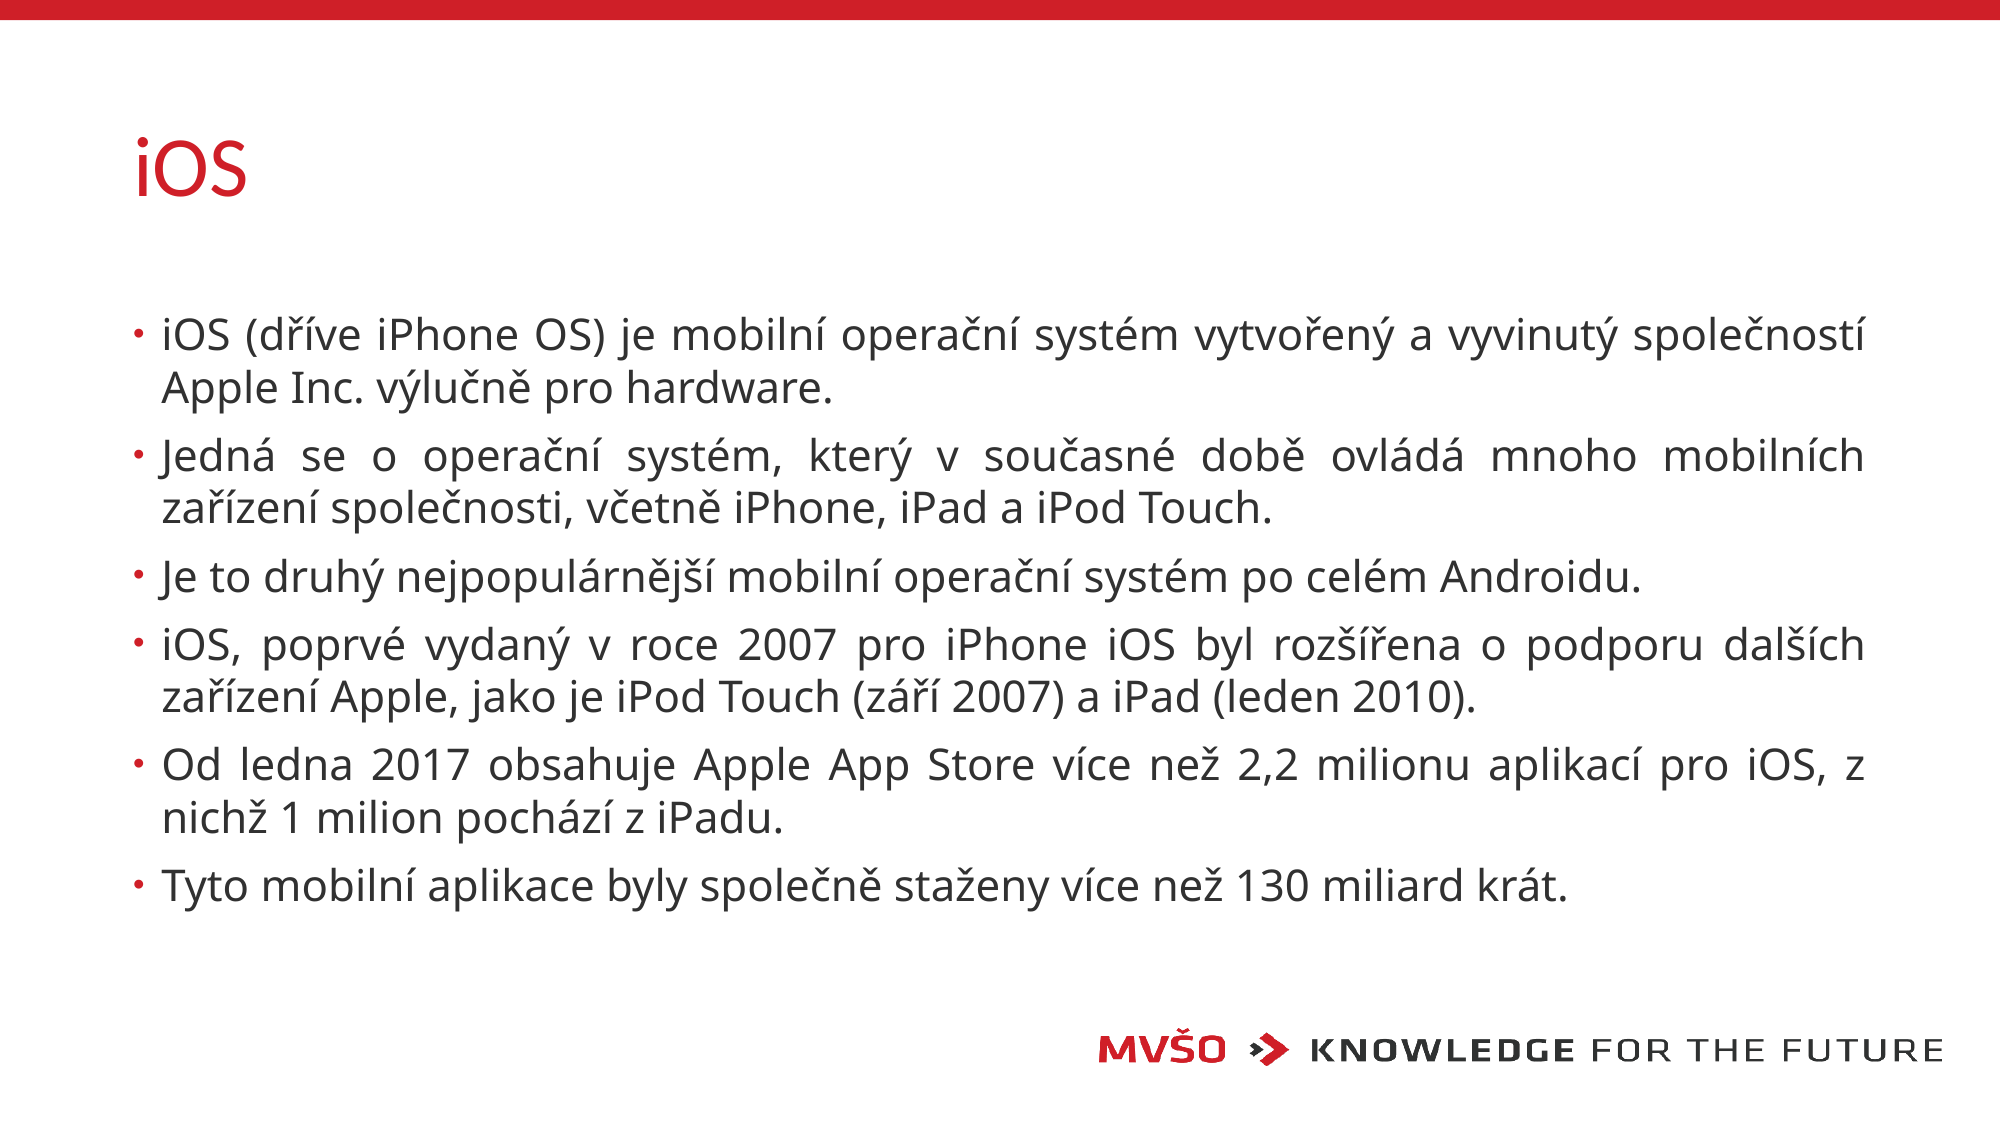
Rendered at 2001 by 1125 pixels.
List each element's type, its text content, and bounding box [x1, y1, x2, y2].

list iOS (dříve iPhone OS) je mobilní operační systém vytvořený a vyvinutý společností Apple Inc. výlučně pro hardware. Jedná se o operační systém, který v současné době ovládá mnoho mobilních zařízení společnosti, včetně iPhone, iPad a iPod Touch. Je to druhý nejpopulárnější mobilní operační systém po celém Androidu. iOS, poprvé vydaný v roce 2007 pro iPhone iOS byl rozšířena o podporu dalších zařízení Apple, jako je iPod Touch (září 2007) a iPad (leden 2010). Od ledna 2017 obsahuje Apple App Store více než 2,2 milionu aplikací pro iOS, z nichž 1 milion pochází z iPadu. Tyto mobilní aplikace byly společně staženy více než 130 miliard krát. [118, 299, 1882, 969]
picture [1099, 1028, 1942, 1066]
title iOS [118, 59, 1882, 278]
